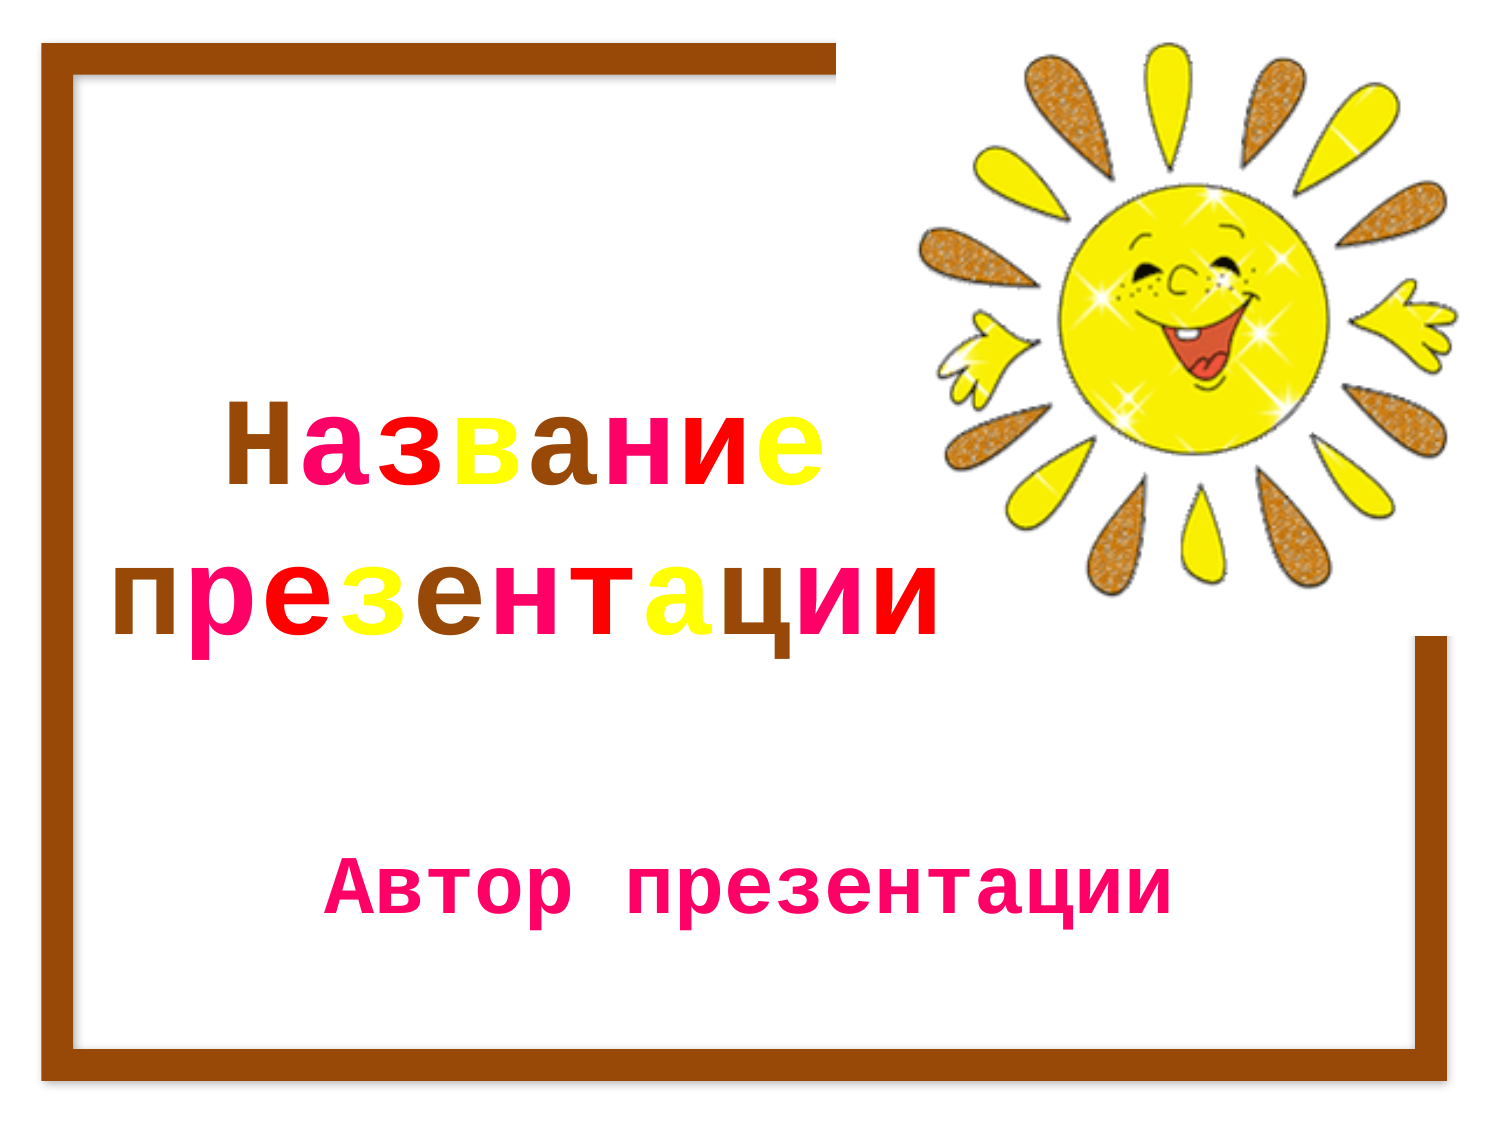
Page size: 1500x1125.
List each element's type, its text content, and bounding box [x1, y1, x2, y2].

picture [836, 0, 1500, 636]
title Название презентации [76, 196, 975, 822]
subtitle Автор презентации [76, 822, 1424, 1059]
